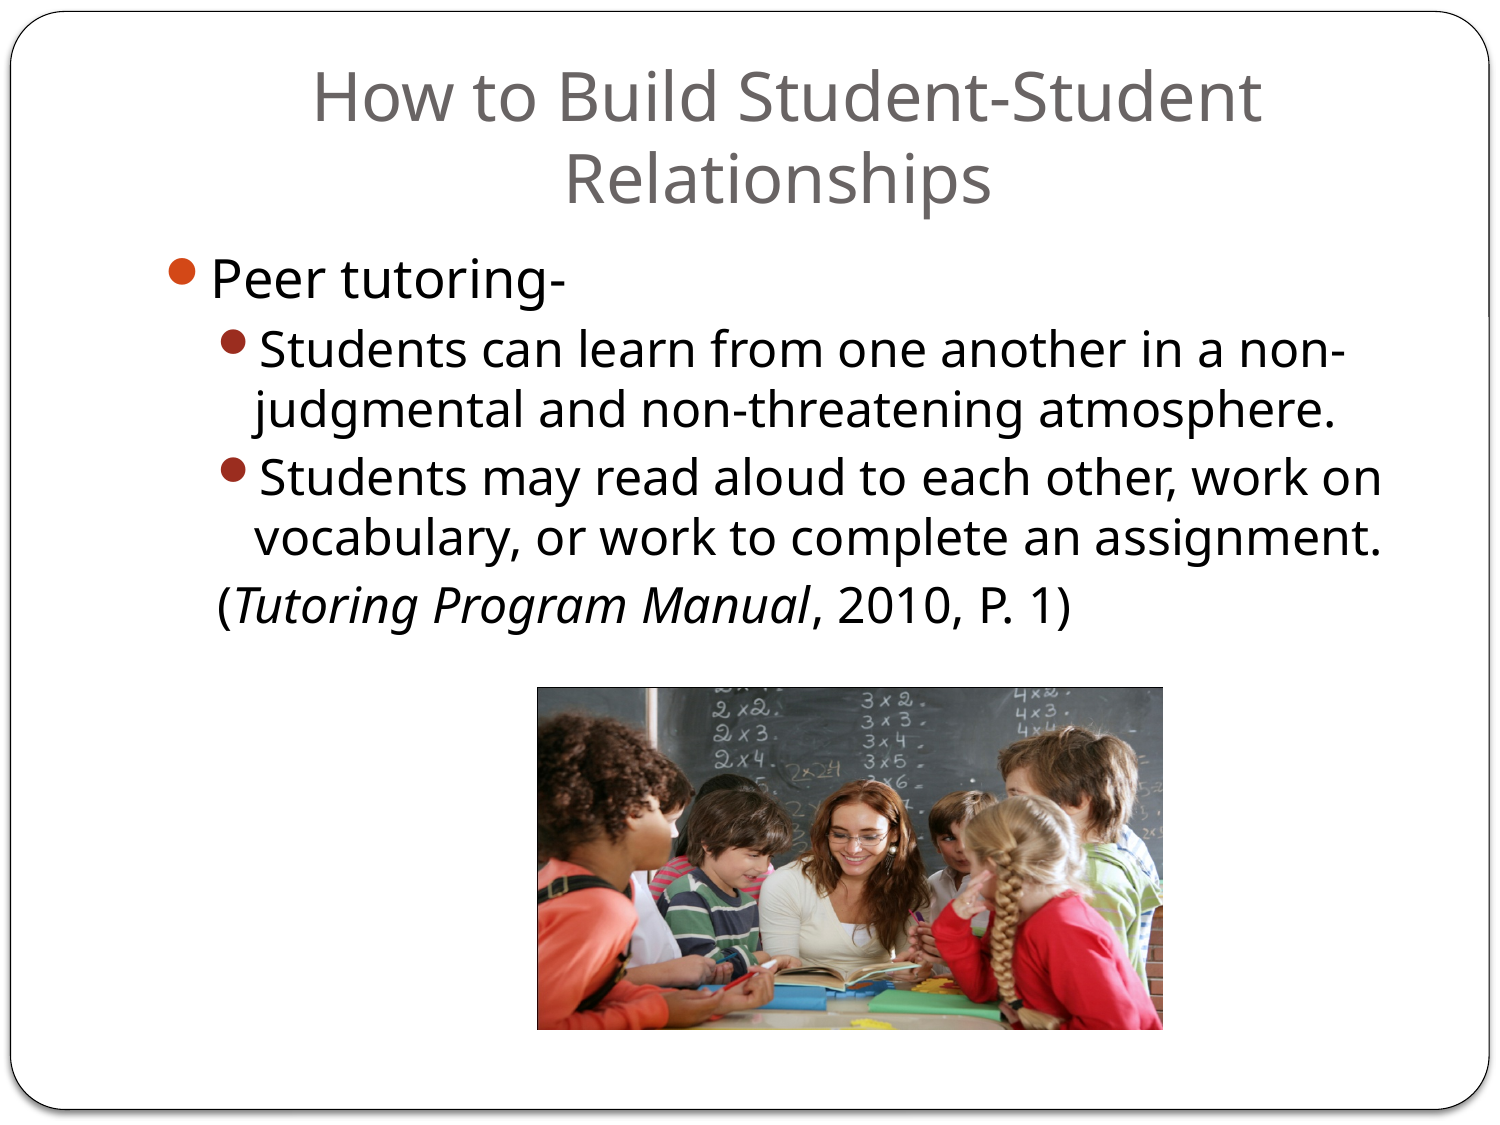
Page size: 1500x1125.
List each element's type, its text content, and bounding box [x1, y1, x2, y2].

title How to Build Student-Student Relationships [150, 45, 1425, 233]
picture [537, 687, 1163, 1030]
list Peer tutoring- Students can learn from one another in a non-judgmental and non-threatening atmosphere. Students may read aloud to each other, work on vocabulary, or work to complete an assignment. (Tutoring Program Manual, 2010, P. 1) [150, 237, 1425, 988]
